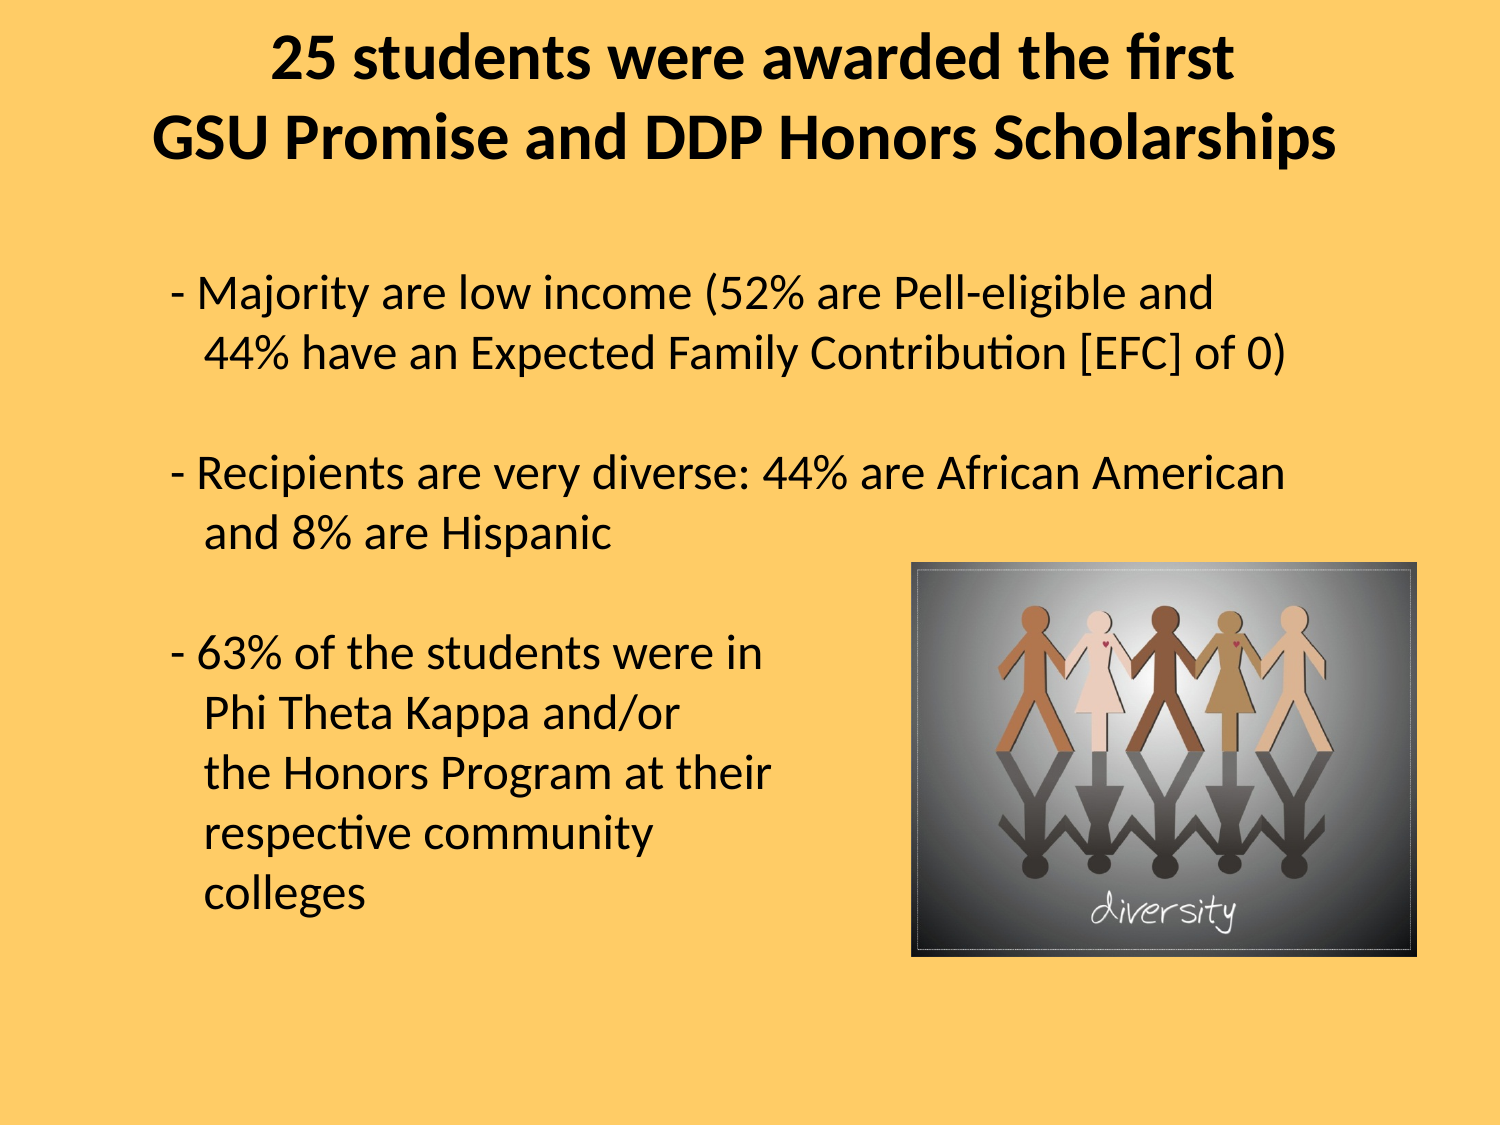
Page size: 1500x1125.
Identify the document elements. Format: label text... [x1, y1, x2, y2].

picture [910, 562, 1417, 957]
text_box - Majority are low income (52% are Pell-eligible and 44% have an Expected Family Contribution [EFC] of 0) - Recipients are very diverse: 44% are African American and 8% are Hispanic - 63% of the students were in Phi Theta Kappa and/or the Honors Program at their respective community colleges [155, 252, 1303, 1125]
text_box 25 students were awarded the first GSU Promise and DDP Honors Scholarships [92, 5, 1414, 180]
